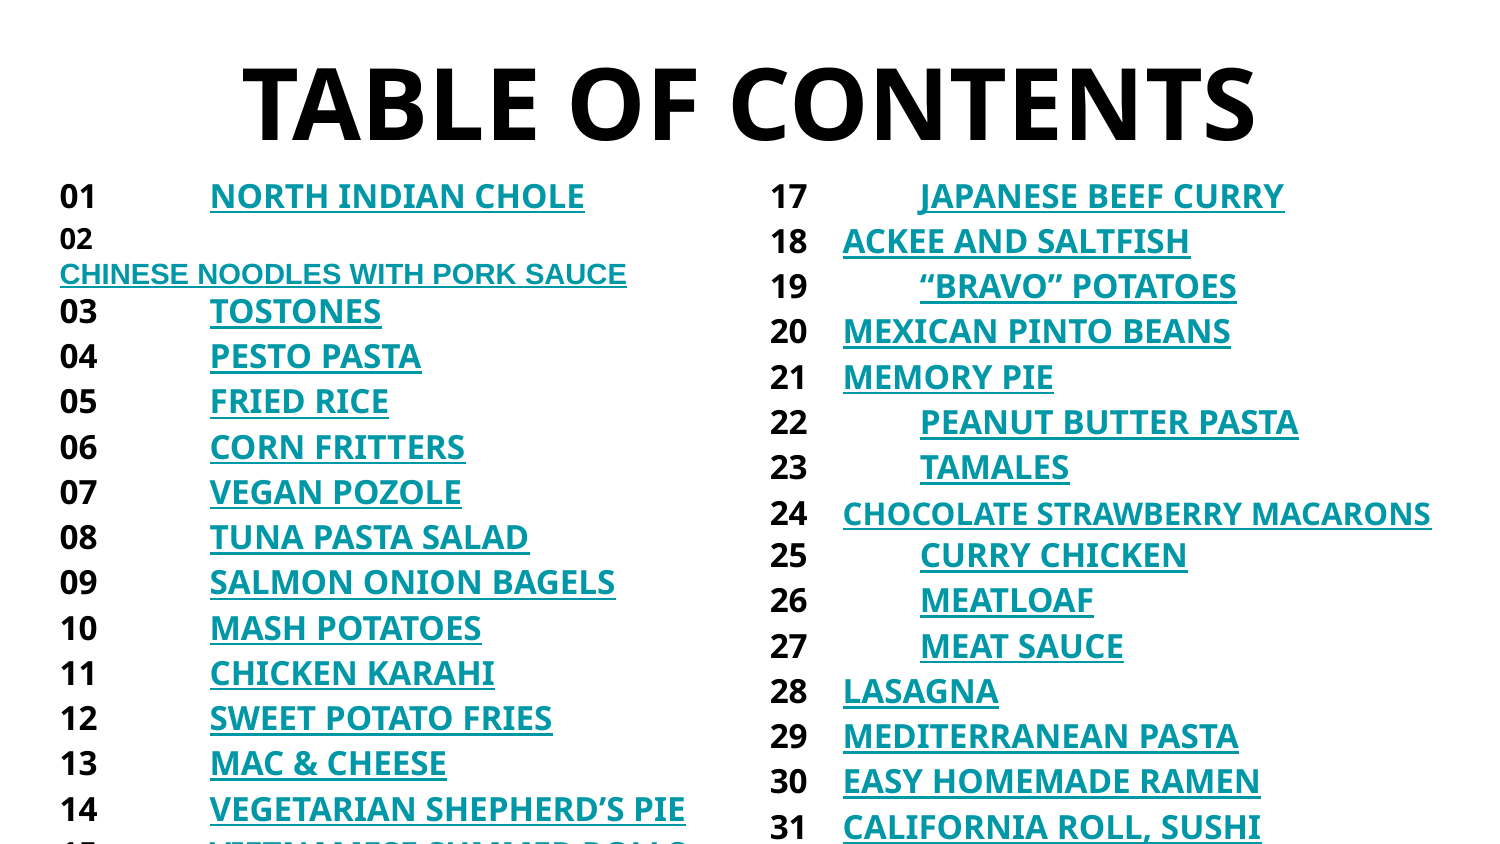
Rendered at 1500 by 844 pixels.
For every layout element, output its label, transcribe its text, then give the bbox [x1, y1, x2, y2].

text_box 17 JAPANESE BEEF CURRY 18 ACKEE AND SALTFISH 19 “BRAVO” POTATOES 20 MEXICAN PINTO BEANS 21 MEMORY PIE 22 PEANUT BUTTER PASTA 23 TAMALES 24 CHOCOLATE STRAWBERRY MACARONS 25 CURRY CHICKEN 26 MEATLOAF 27 MEAT SAUCE 28 LASAGNA 29 MEDITERRANEAN PASTA 30 EASY HOMEMADE RAMEN 31 CALIFORNIA ROLL, SUSHI [754, 160, 1468, 787]
text_box 01 NORTH INDIAN CHOLE 02 CHINESE NOODLES WITH PORK SAUCE 03 TOSTONES 04 PESTO PASTA 05 FRIED RICE 06 CORN FRITTERS 07 VEGAN POZOLE 08 TUNA PASTA SALAD 09 SALMON ONION BAGELS 10 MASH POTATOES 11 CHICKEN KARAHI 12 SWEET POTATO FRIES 13 MAC & CHEESE 14 VEGETARIAN SHEPHERD’S PIE 15 VIETNAMESE SUMMER ROLLS 16 RICE BEANS WITH FRIED EGG [44, 160, 723, 826]
text_box TABLE OF CONTENTS [67, 39, 1433, 161]
